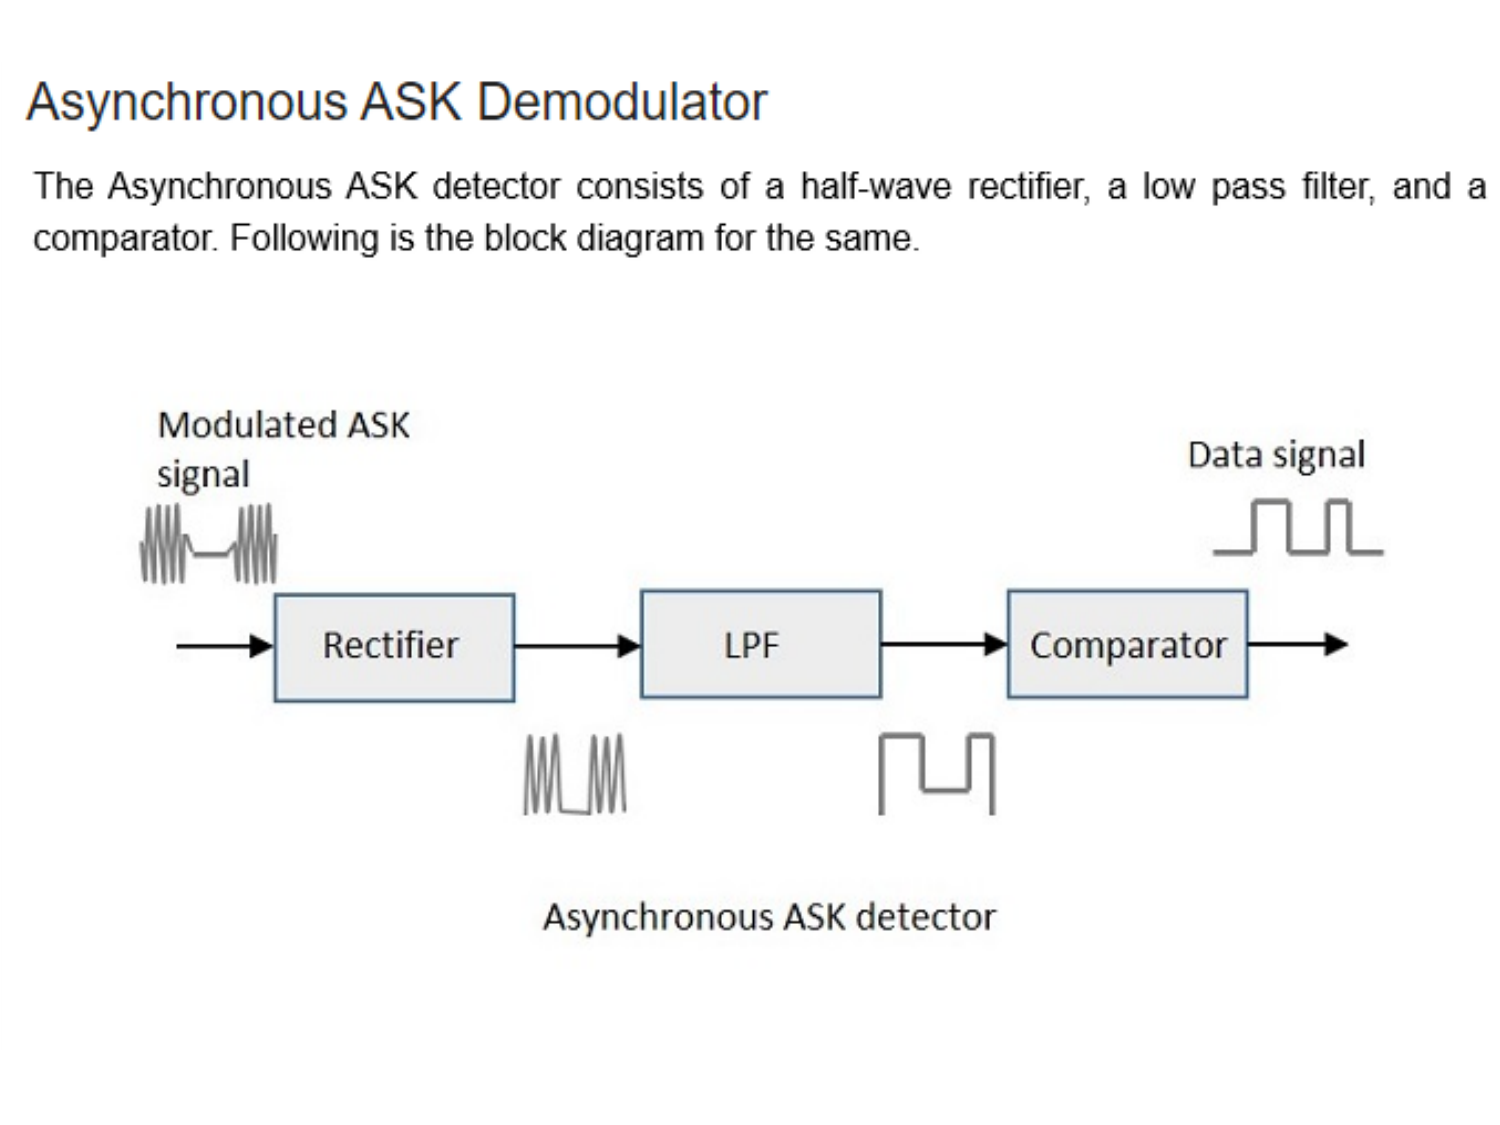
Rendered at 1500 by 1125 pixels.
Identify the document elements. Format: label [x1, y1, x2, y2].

picture [0, 62, 1500, 1051]
